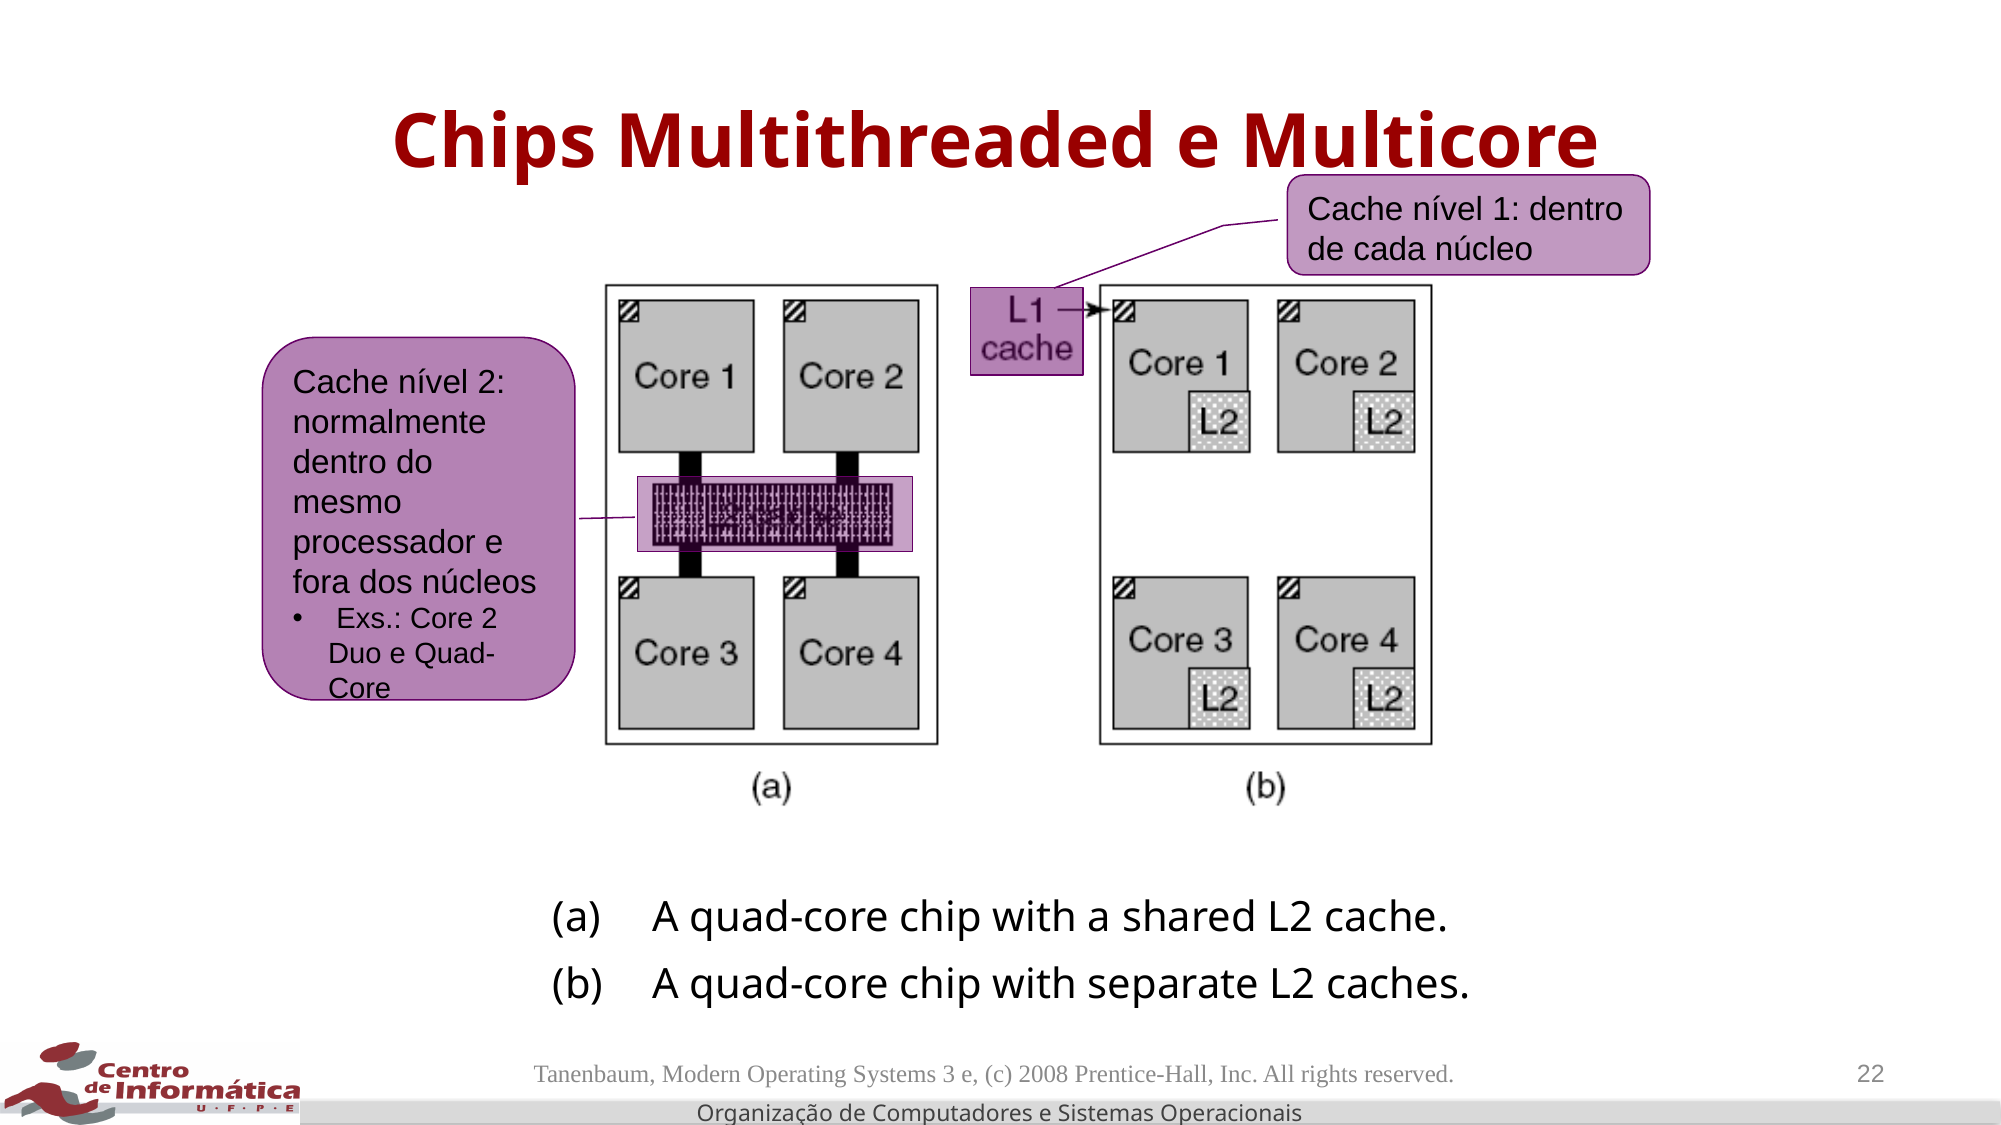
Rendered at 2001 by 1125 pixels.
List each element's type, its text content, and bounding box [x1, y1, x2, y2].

text_box Tanenbaum, Modern Operating Systems 3 e, (c) 2008 Prentice-Hall, Inc. All rights reserved. [279, 1049, 1711, 1096]
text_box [262, 337, 913, 701]
list A quad-core chip with a shared L2 cache. A quad-core chip with separate L2 caches. [536, 880, 1551, 1026]
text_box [969, 174, 1651, 376]
title Chips Multithreaded e Multicore [99, 36, 1901, 238]
picture [0, 1042, 300, 1125]
picture [545, 243, 1501, 844]
